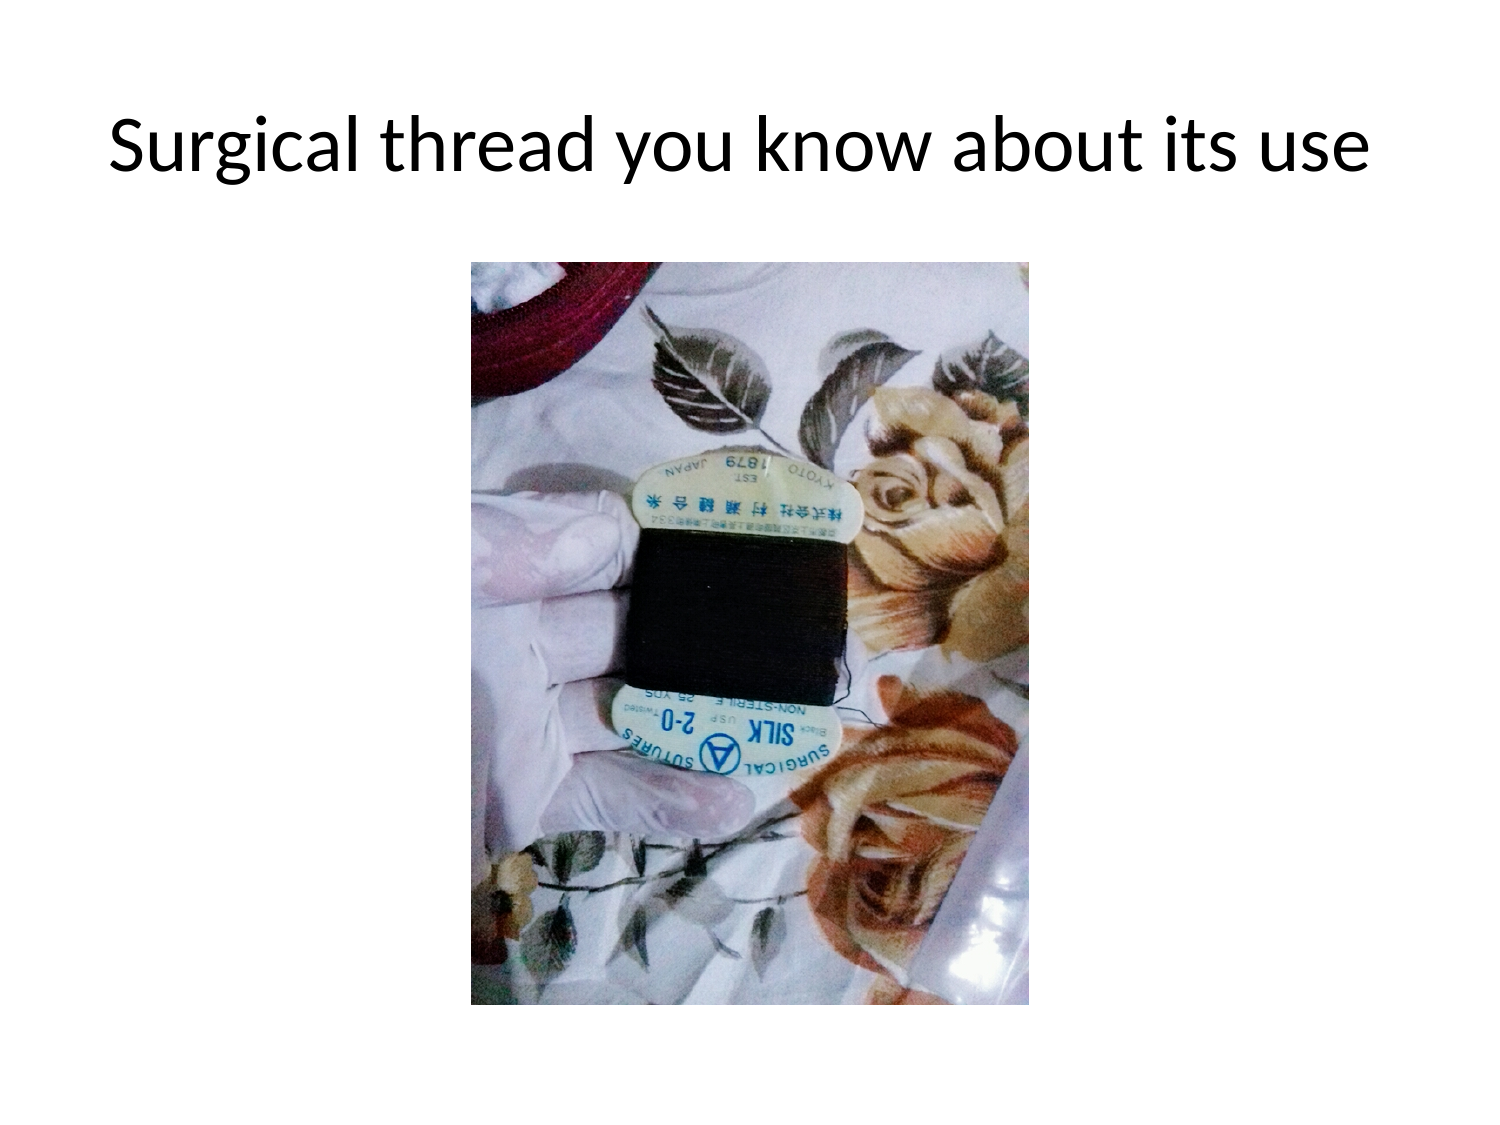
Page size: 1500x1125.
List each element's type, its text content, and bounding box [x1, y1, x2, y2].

title Surgical thread you know about its use [75, 45, 1425, 233]
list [471, 262, 1029, 1006]
